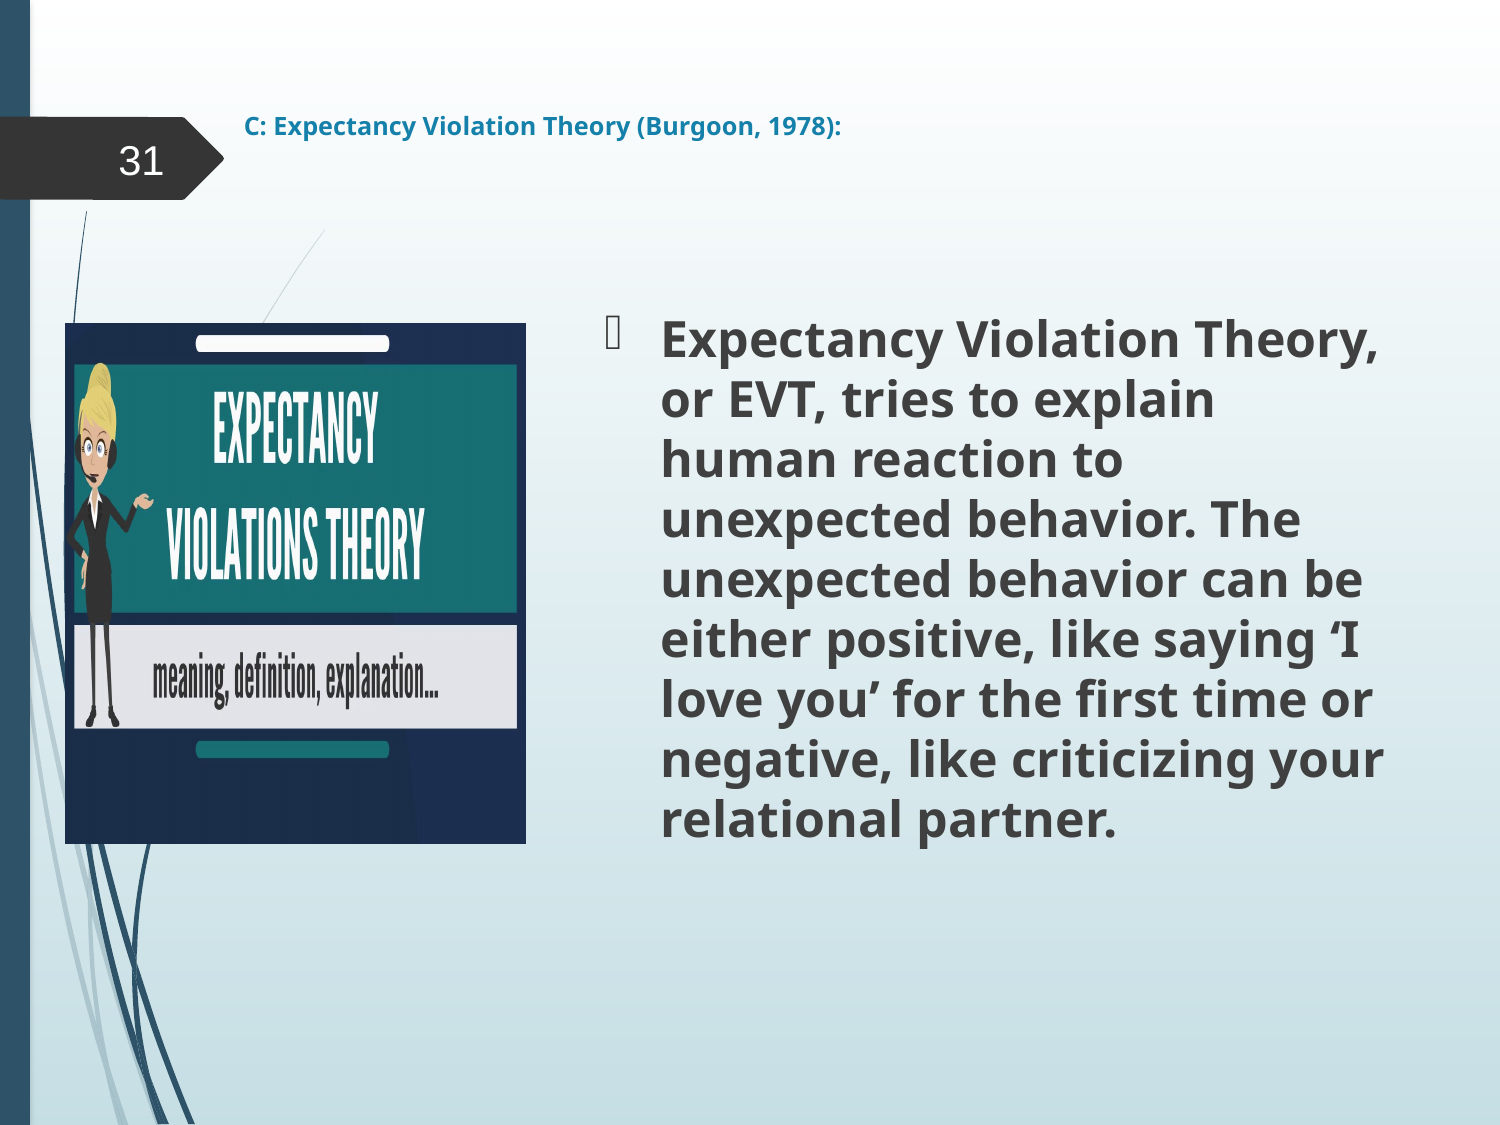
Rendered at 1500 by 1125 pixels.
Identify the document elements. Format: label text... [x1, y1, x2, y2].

title C: Expectancy Violation Theory (Burgoon, 1978): [228, 102, 1429, 190]
list Expectancy Violation Theory, or EVT, tries to explain human reaction to unexpected behavior. The unexpected behavior can be either positive, like saying ‘I love you’ for the first time or negative, like criticizing your relational partner. [589, 299, 1405, 958]
picture [65, 323, 526, 844]
slide_number 31 [83, 129, 180, 190]
